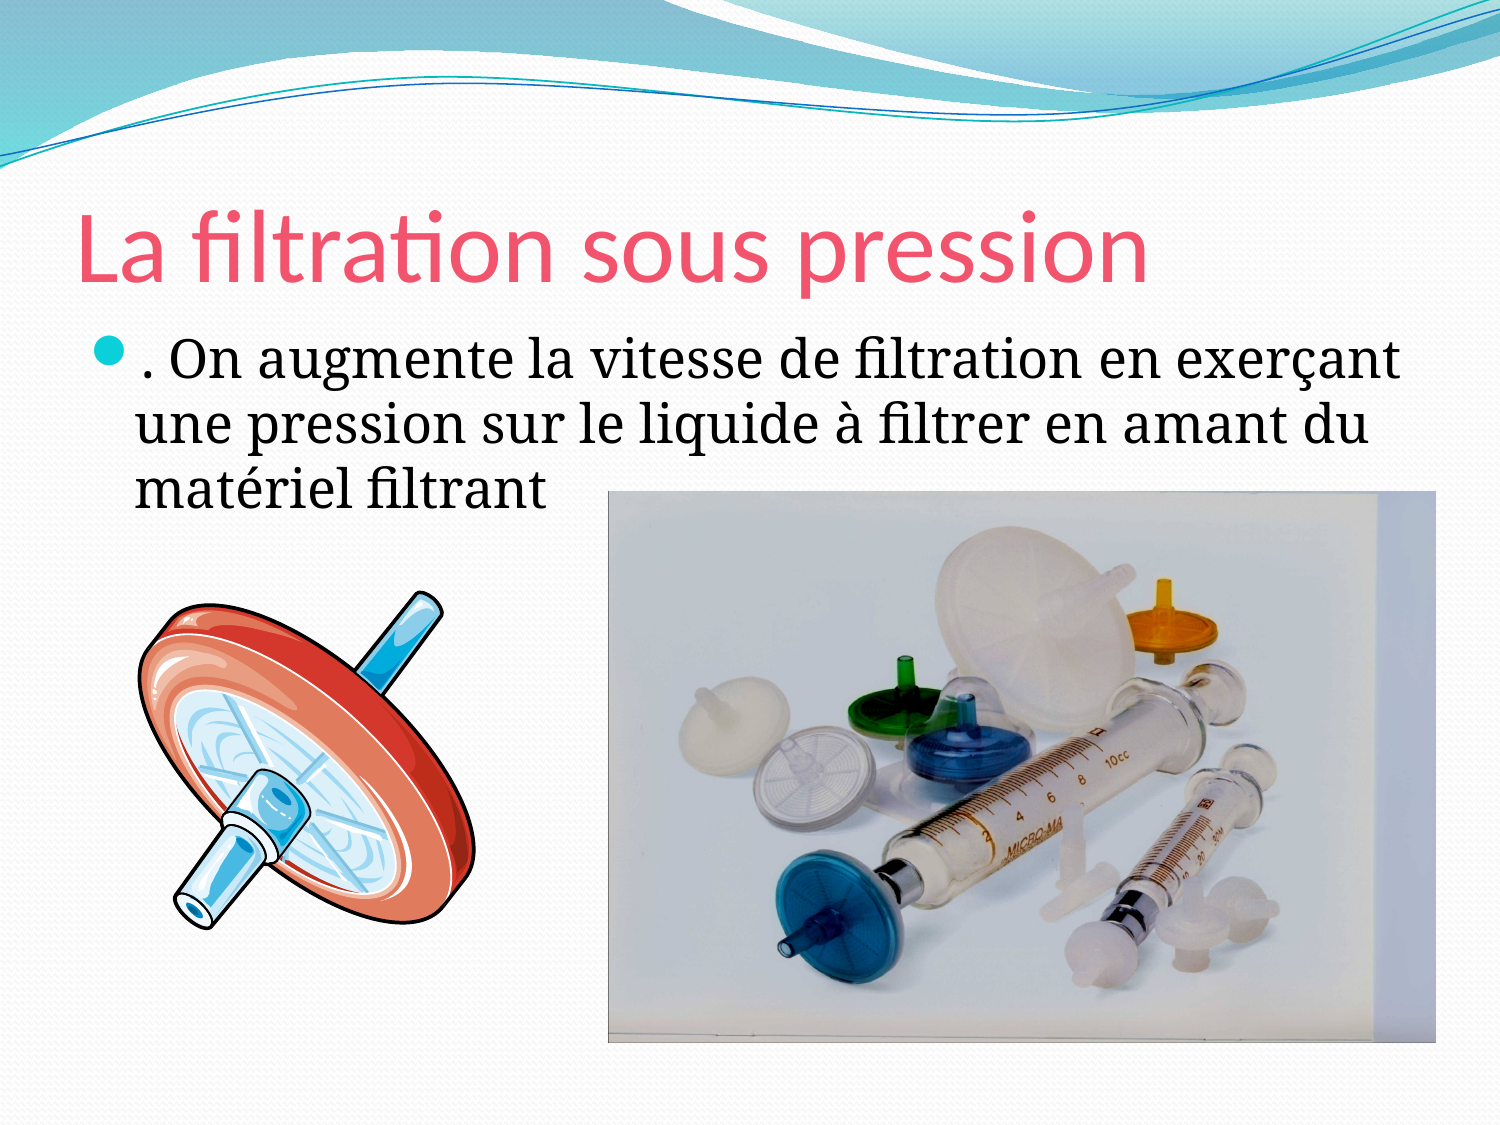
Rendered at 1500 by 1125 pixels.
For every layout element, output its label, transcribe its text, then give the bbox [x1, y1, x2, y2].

title La filtration sous pression [75, 115, 1425, 303]
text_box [123, 585, 493, 939]
list . On augmente la vitesse de filtration en exerçant une pression sur le liquide à filtrer en amant du matériel filtrant [75, 317, 1425, 1038]
picture [608, 491, 1436, 1043]
